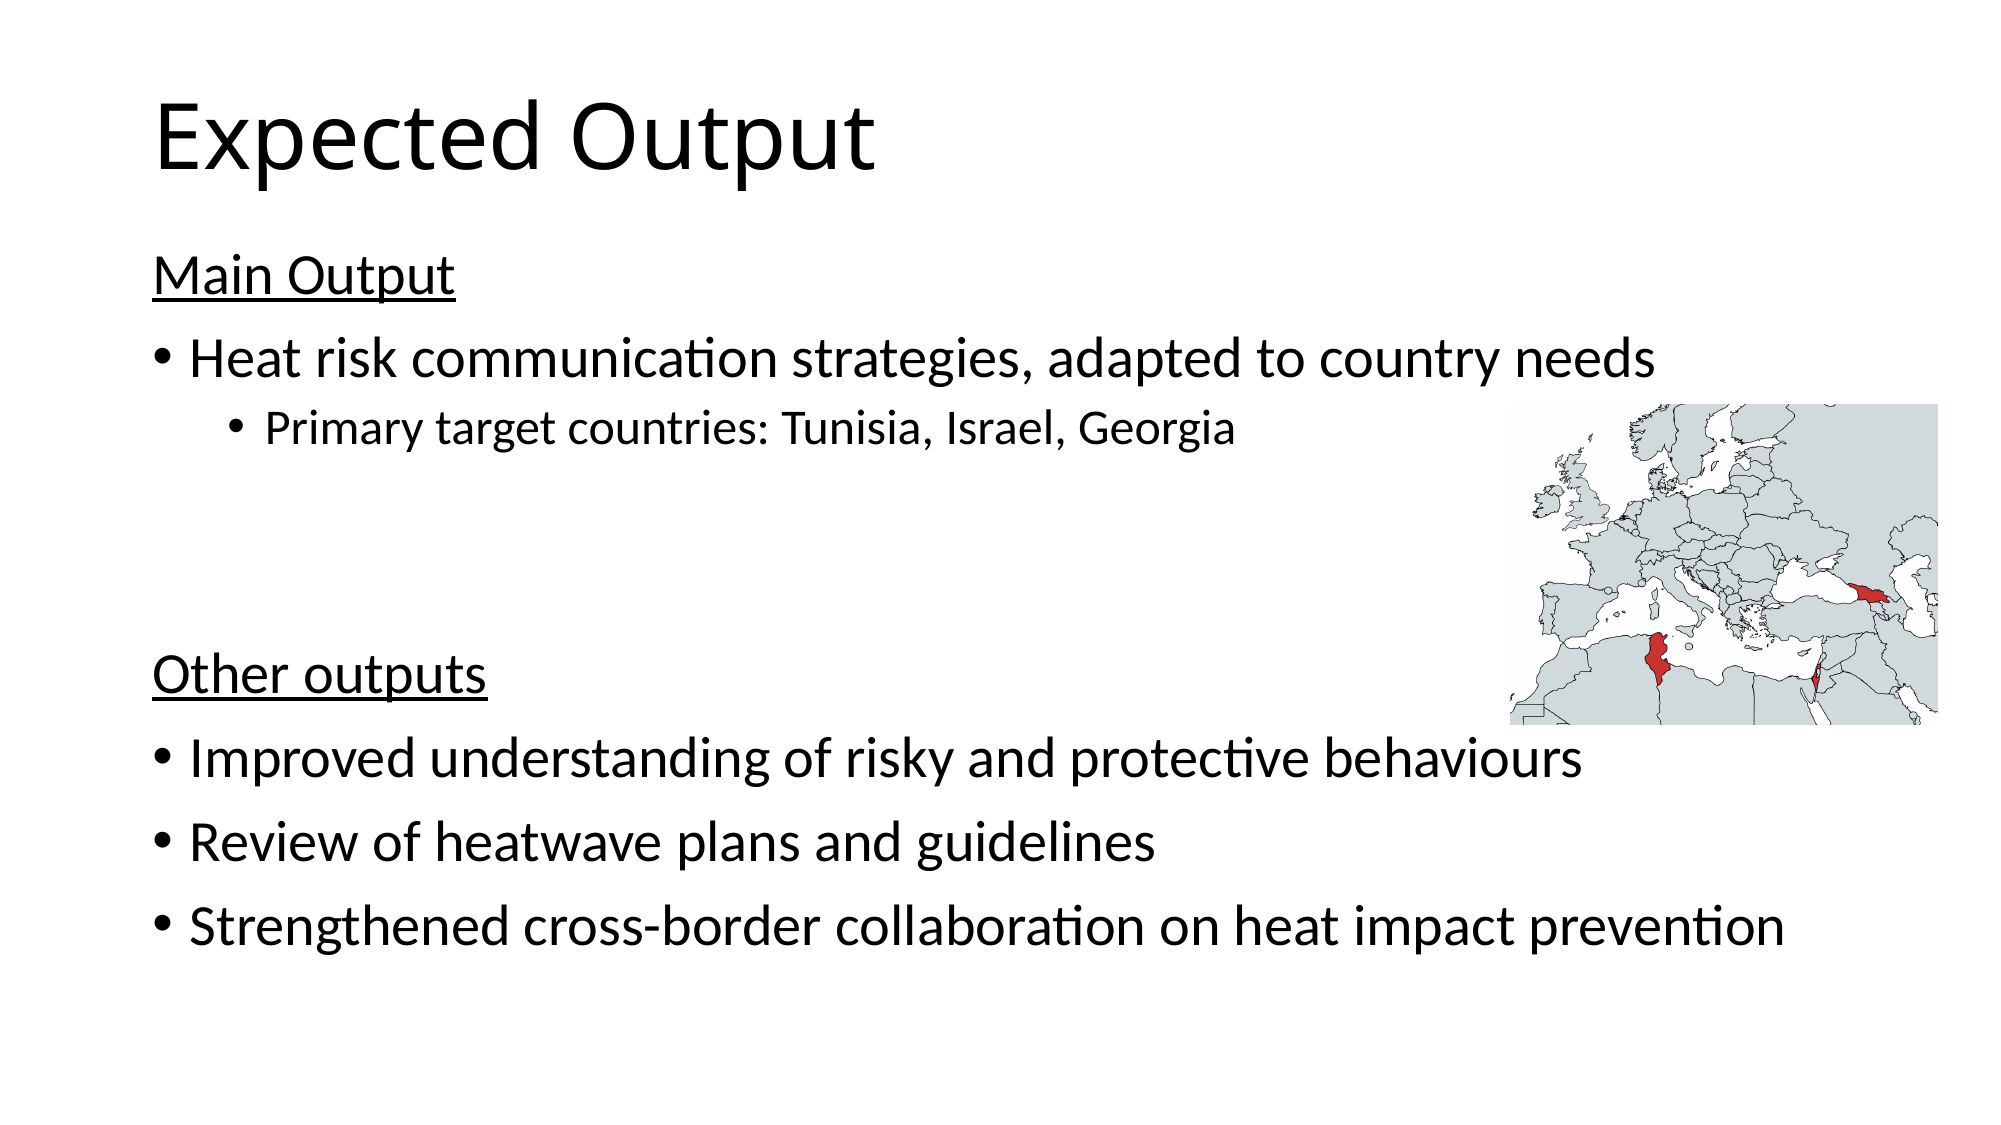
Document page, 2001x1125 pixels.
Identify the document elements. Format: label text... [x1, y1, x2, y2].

list Main Output Heat risk communication strategies, adapted to country needs Primary target countries: Tunisia, Israel, Georgia Other outputs Improved understanding of risky and protective behaviours Review of heatwave plans and guidelines Strengthened cross-border collaboration on heat impact prevention [137, 236, 1863, 1014]
title Expected Output [137, 59, 1863, 221]
picture [1509, 404, 1939, 725]
